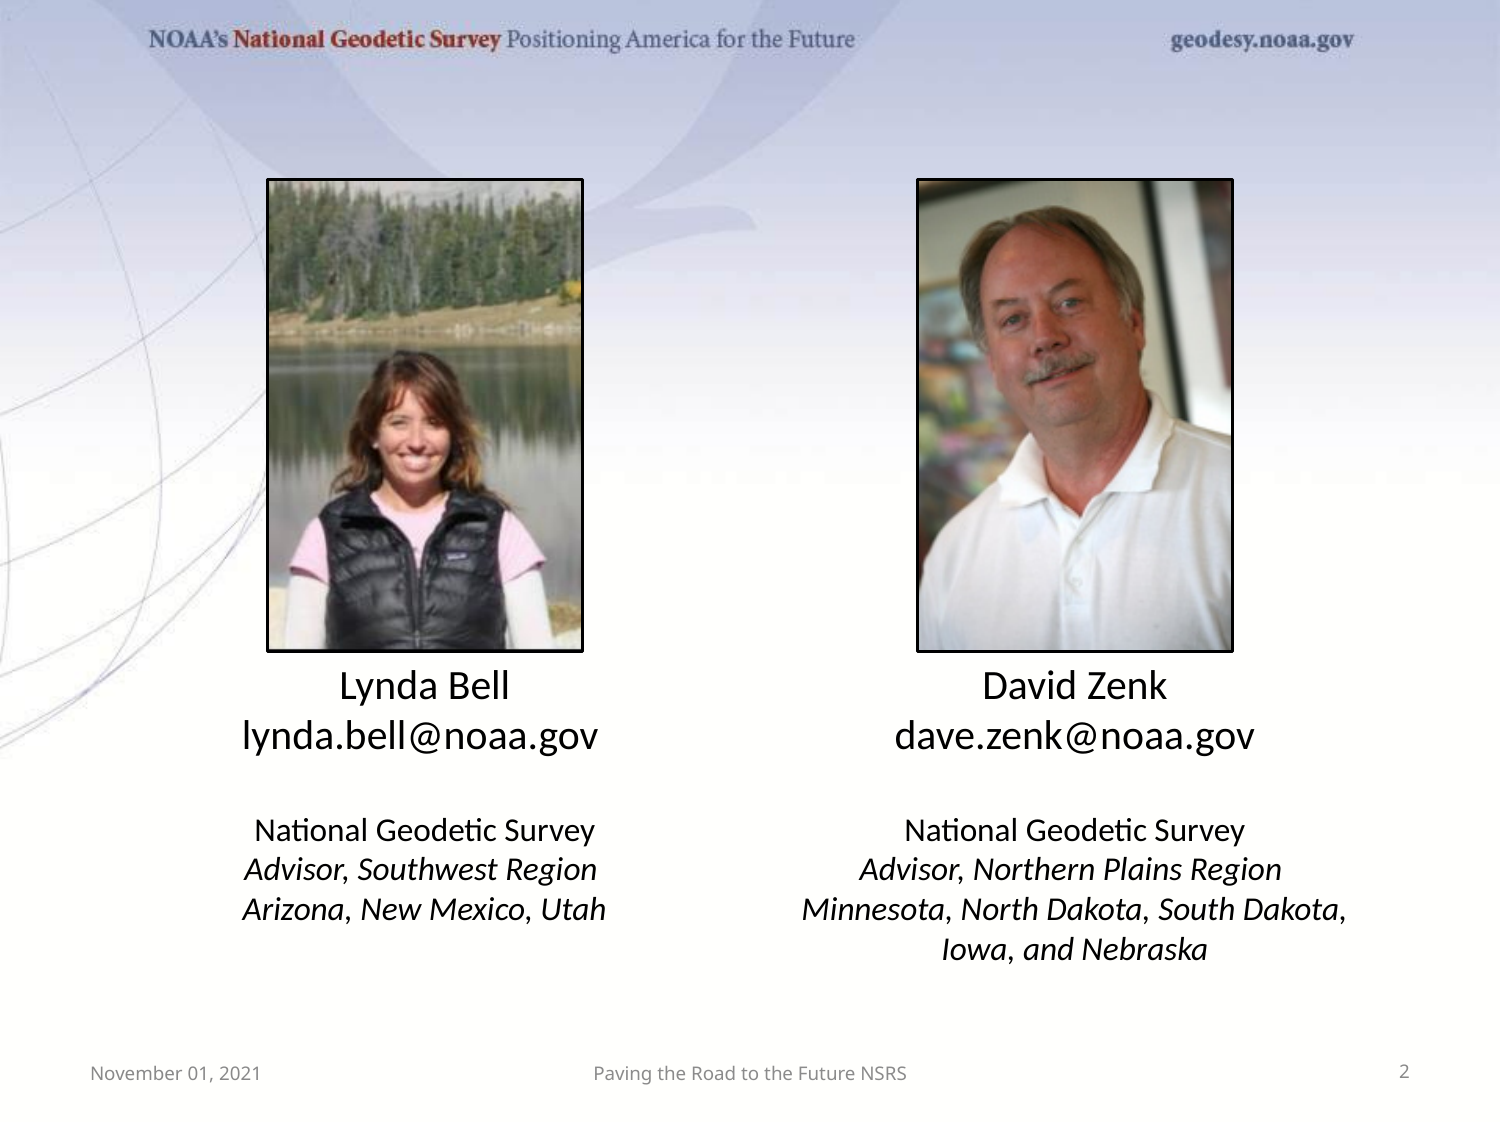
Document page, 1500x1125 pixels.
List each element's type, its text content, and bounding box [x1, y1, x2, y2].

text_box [130, 181, 720, 939]
slide_number 2 [1074, 1042, 1425, 1103]
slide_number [75, 1042, 425, 1103]
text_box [780, 181, 1370, 979]
footer Paving the Road to the Future NSRS [512, 1042, 988, 1103]
picture [0, 0, 1500, 1122]
